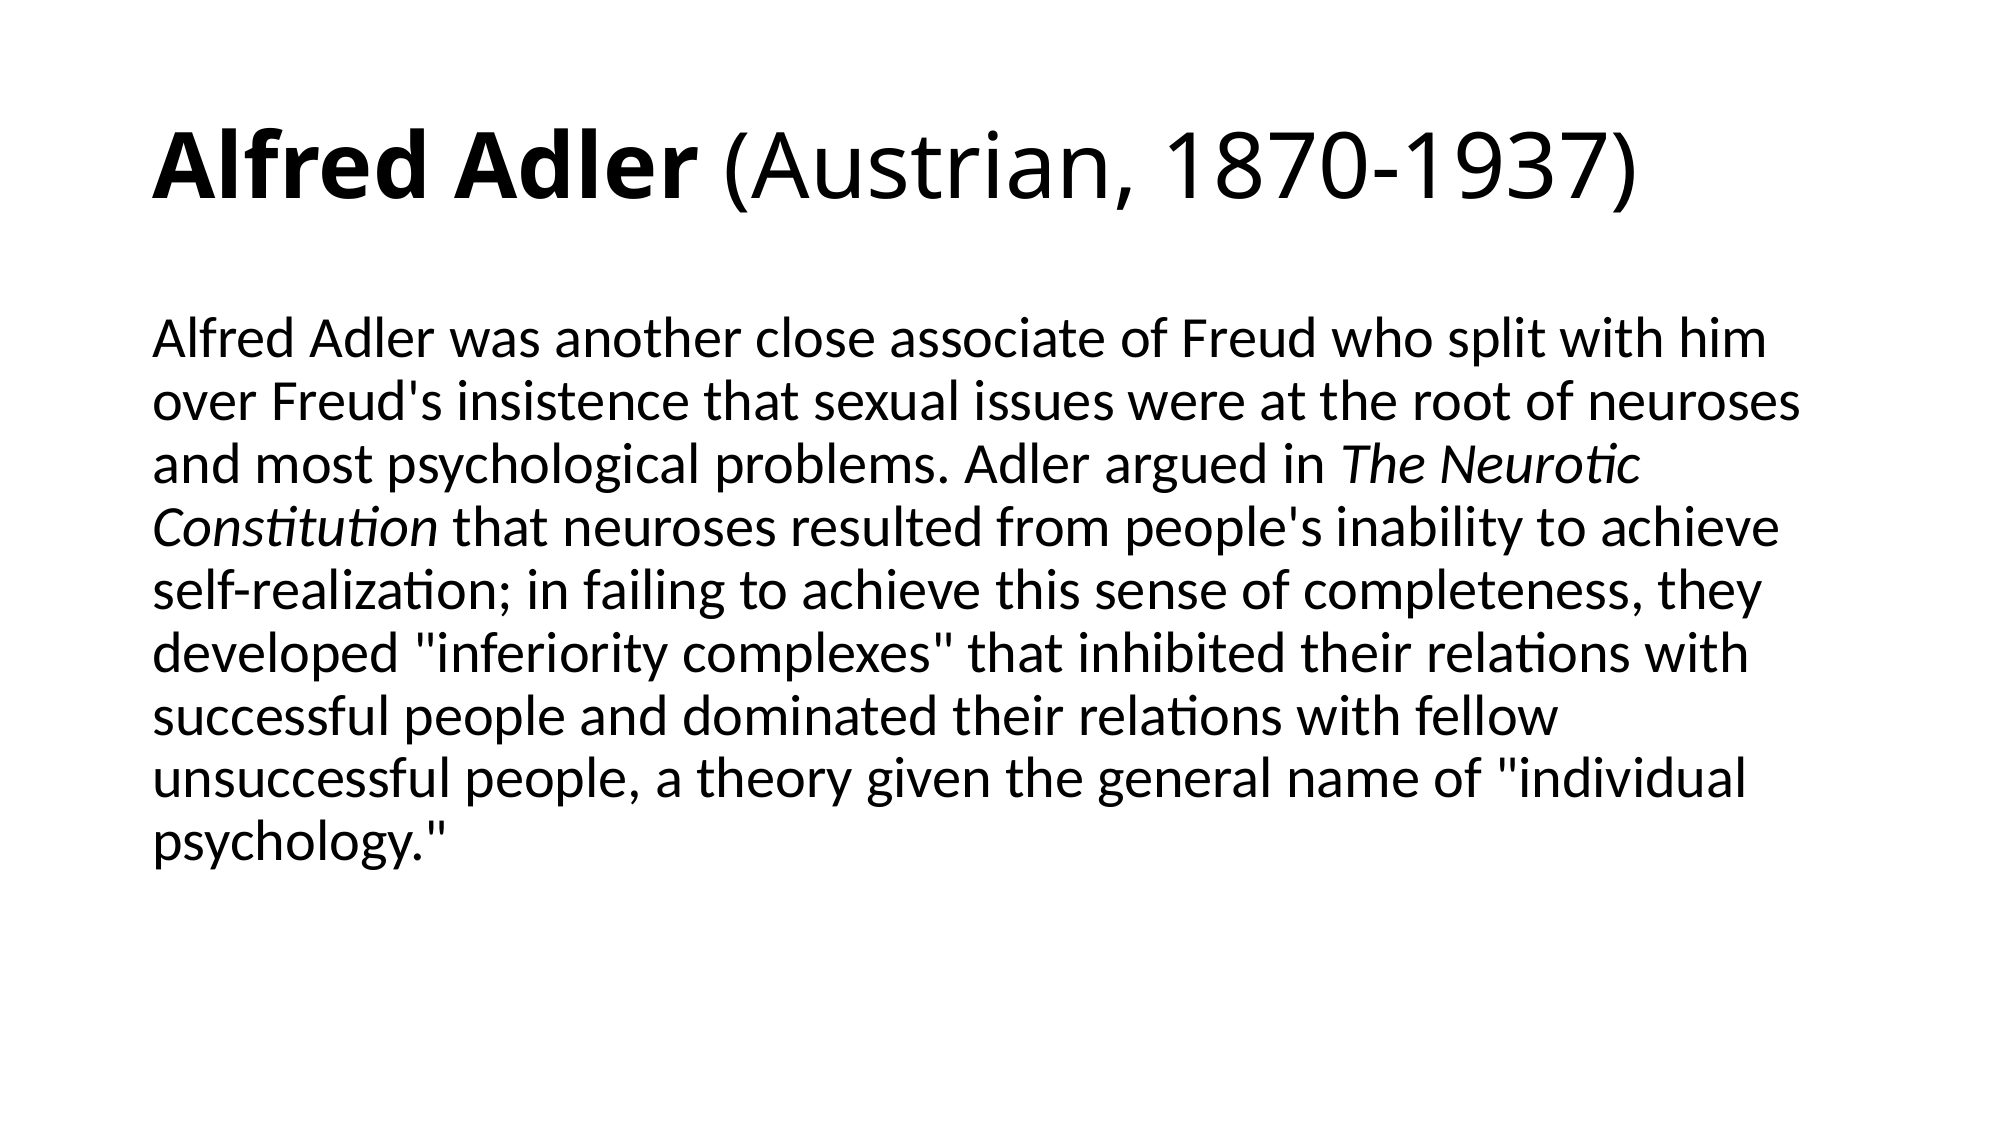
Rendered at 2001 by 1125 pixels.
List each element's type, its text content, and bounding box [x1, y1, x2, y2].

list Alfred Adler was another close associate of Freud who split with him over Freud's insistence that sexual issues were at the root of neuroses and most psychological problems. Adler argued in The Neurotic Constitution that neuroses resulted from people's inability to achieve self-realization; in failing to achieve this sense of completeness, they developed "inferiority complexes" that inhibited their relations with successful people and dominated their relations with fellow unsuccessful people, a theory given the general name of "individual psychology." [137, 299, 1863, 1014]
title Alfred Adler (Austrian, 1870-1937) [137, 59, 1863, 278]
